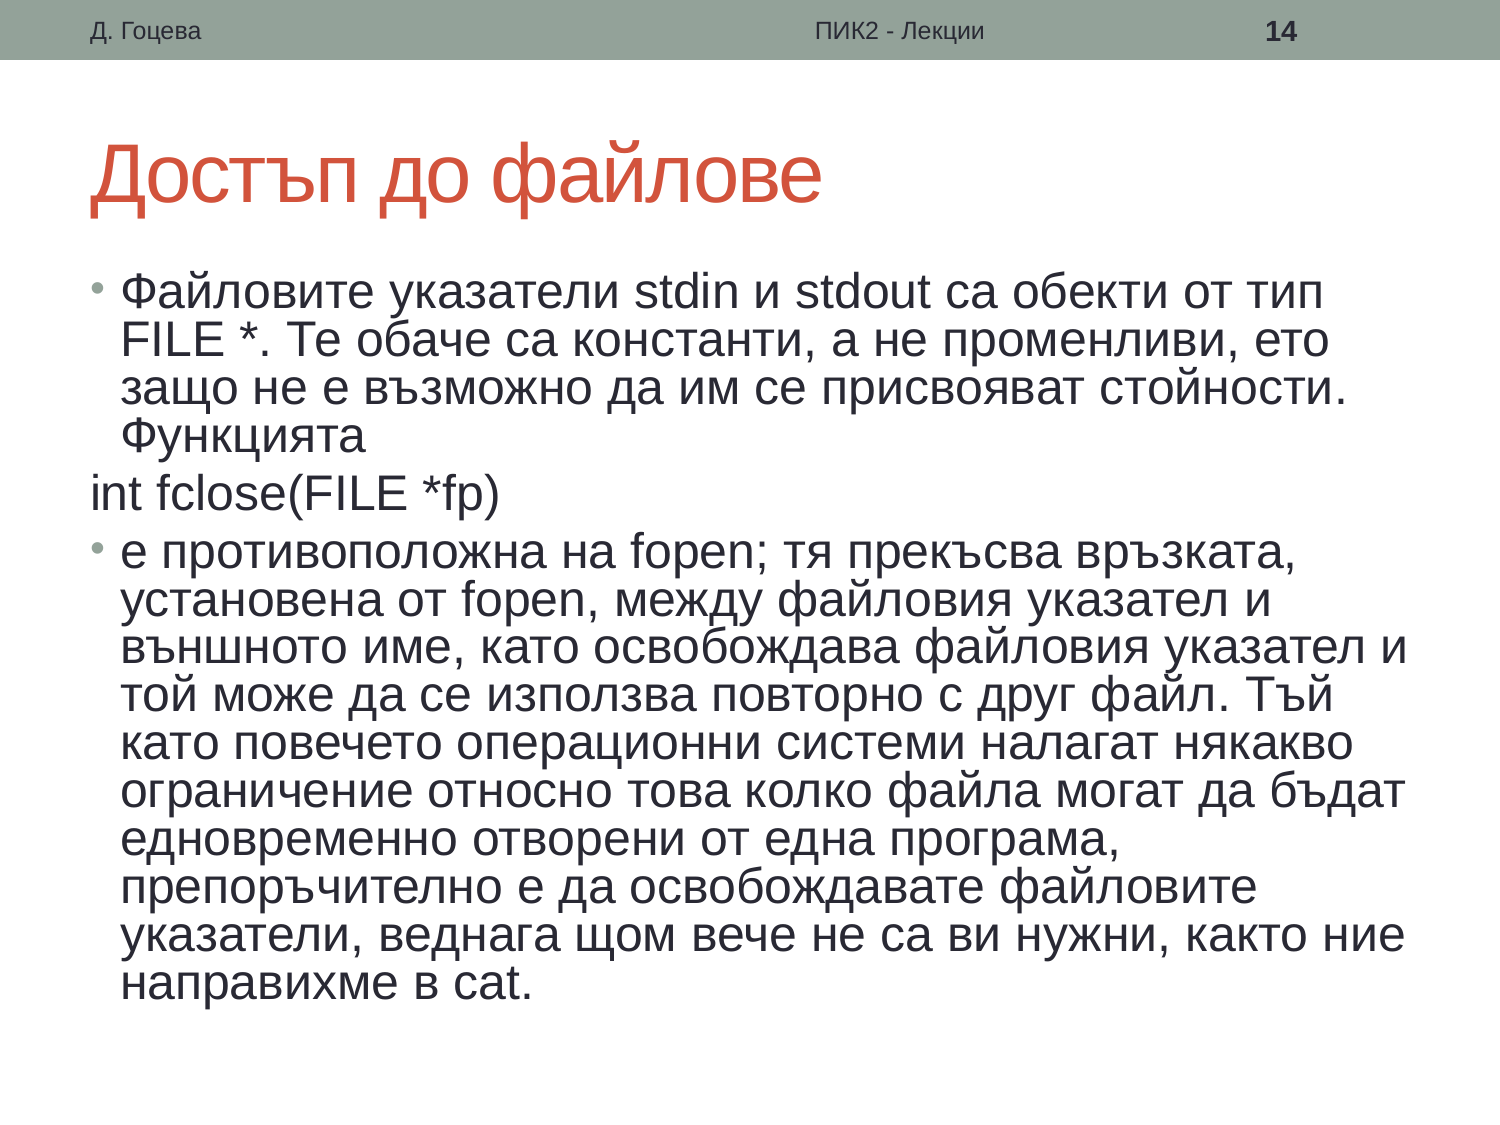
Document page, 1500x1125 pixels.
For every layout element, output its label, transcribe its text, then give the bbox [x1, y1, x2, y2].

footer ПИК2 - Лекции [562, 3, 1238, 57]
list Файловите указатели stdin и stdout са обекти от тип FILE *. Те обаче са константи, а не променливи, ето защо не е възможно да им се присвояват стойности. Функцията int fclose(FILE *fp) е противоположна на fopen; тя прекъсва връзката, установена от fopen, между файловия указател и външното име, като освобождава файловия указател и той може да се използва повторно с друг файл. Тъй като повечето операционни системи налагат някакво ограничение относно това колко файла могат да бъдат едновременно отворени от една програма, препоръчително е да освобождавате файловите указатели, веднага щом вече не са ви нужни, както ние направихме в cat. [75, 262, 1425, 1047]
slide_number Д. Гоцева [75, 3, 550, 57]
slide_number 14 [1250, 3, 1425, 57]
title Достъп до файлове [75, 87, 1425, 250]
